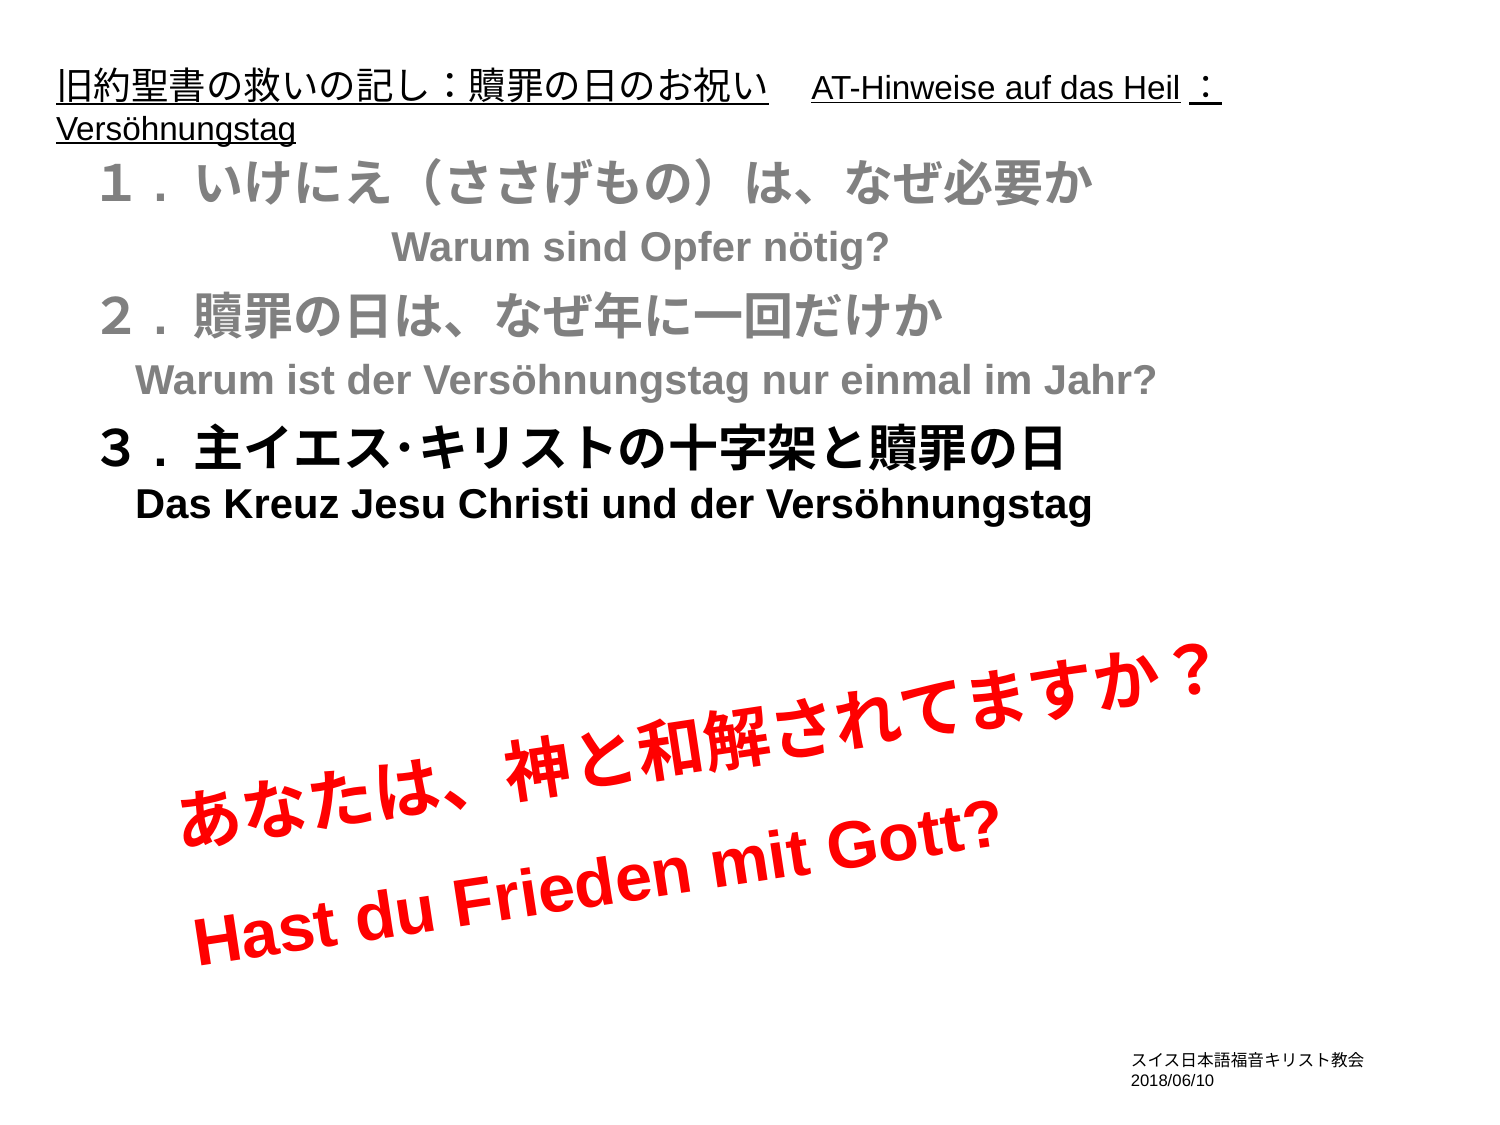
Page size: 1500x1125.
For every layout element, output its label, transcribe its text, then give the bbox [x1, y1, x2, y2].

text_box 旧約聖書の救いの記し：贖罪の日のお祝い AT-Hinweise auf das Heil：Versöhnungstag [41, 54, 1459, 155]
text_box １. いけにえ（ささげもの）は、なぜ必要か Warum sind Opfer nötig? ２. 贖罪の日は、なぜ年に一回だけか Warum ist der Versöhnungstag nur einmal im Jahr? ３. 主イエス･キリストの十字架と贖罪の日 Das Kreuz Jesu Christi und der Versöhnungstag [76, 155, 1436, 535]
text_box スイス日本語福音キリスト教会 2018/06/10 [1116, 1042, 1459, 1098]
text_box あなたは、神と和解されてますか？ Hast du Frieden mit Gott? [153, 597, 1366, 990]
